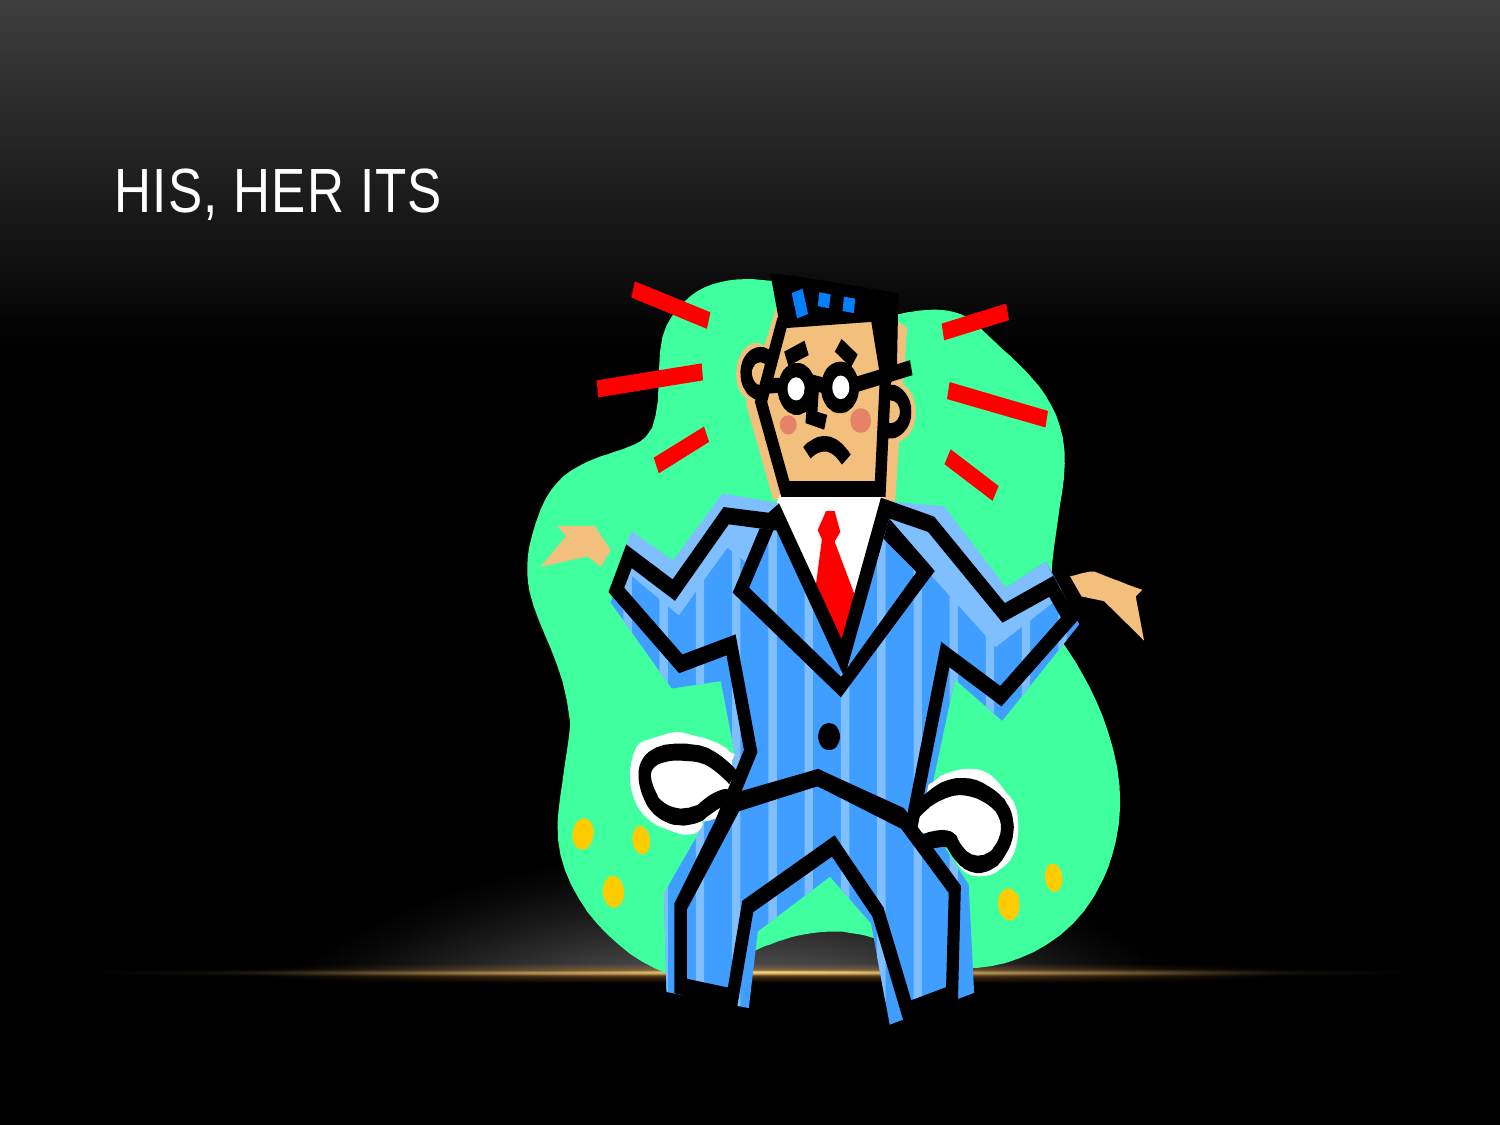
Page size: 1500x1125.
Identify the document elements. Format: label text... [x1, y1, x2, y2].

title His, her its [99, 45, 1400, 233]
picture [0, 0, 1500, 1125]
